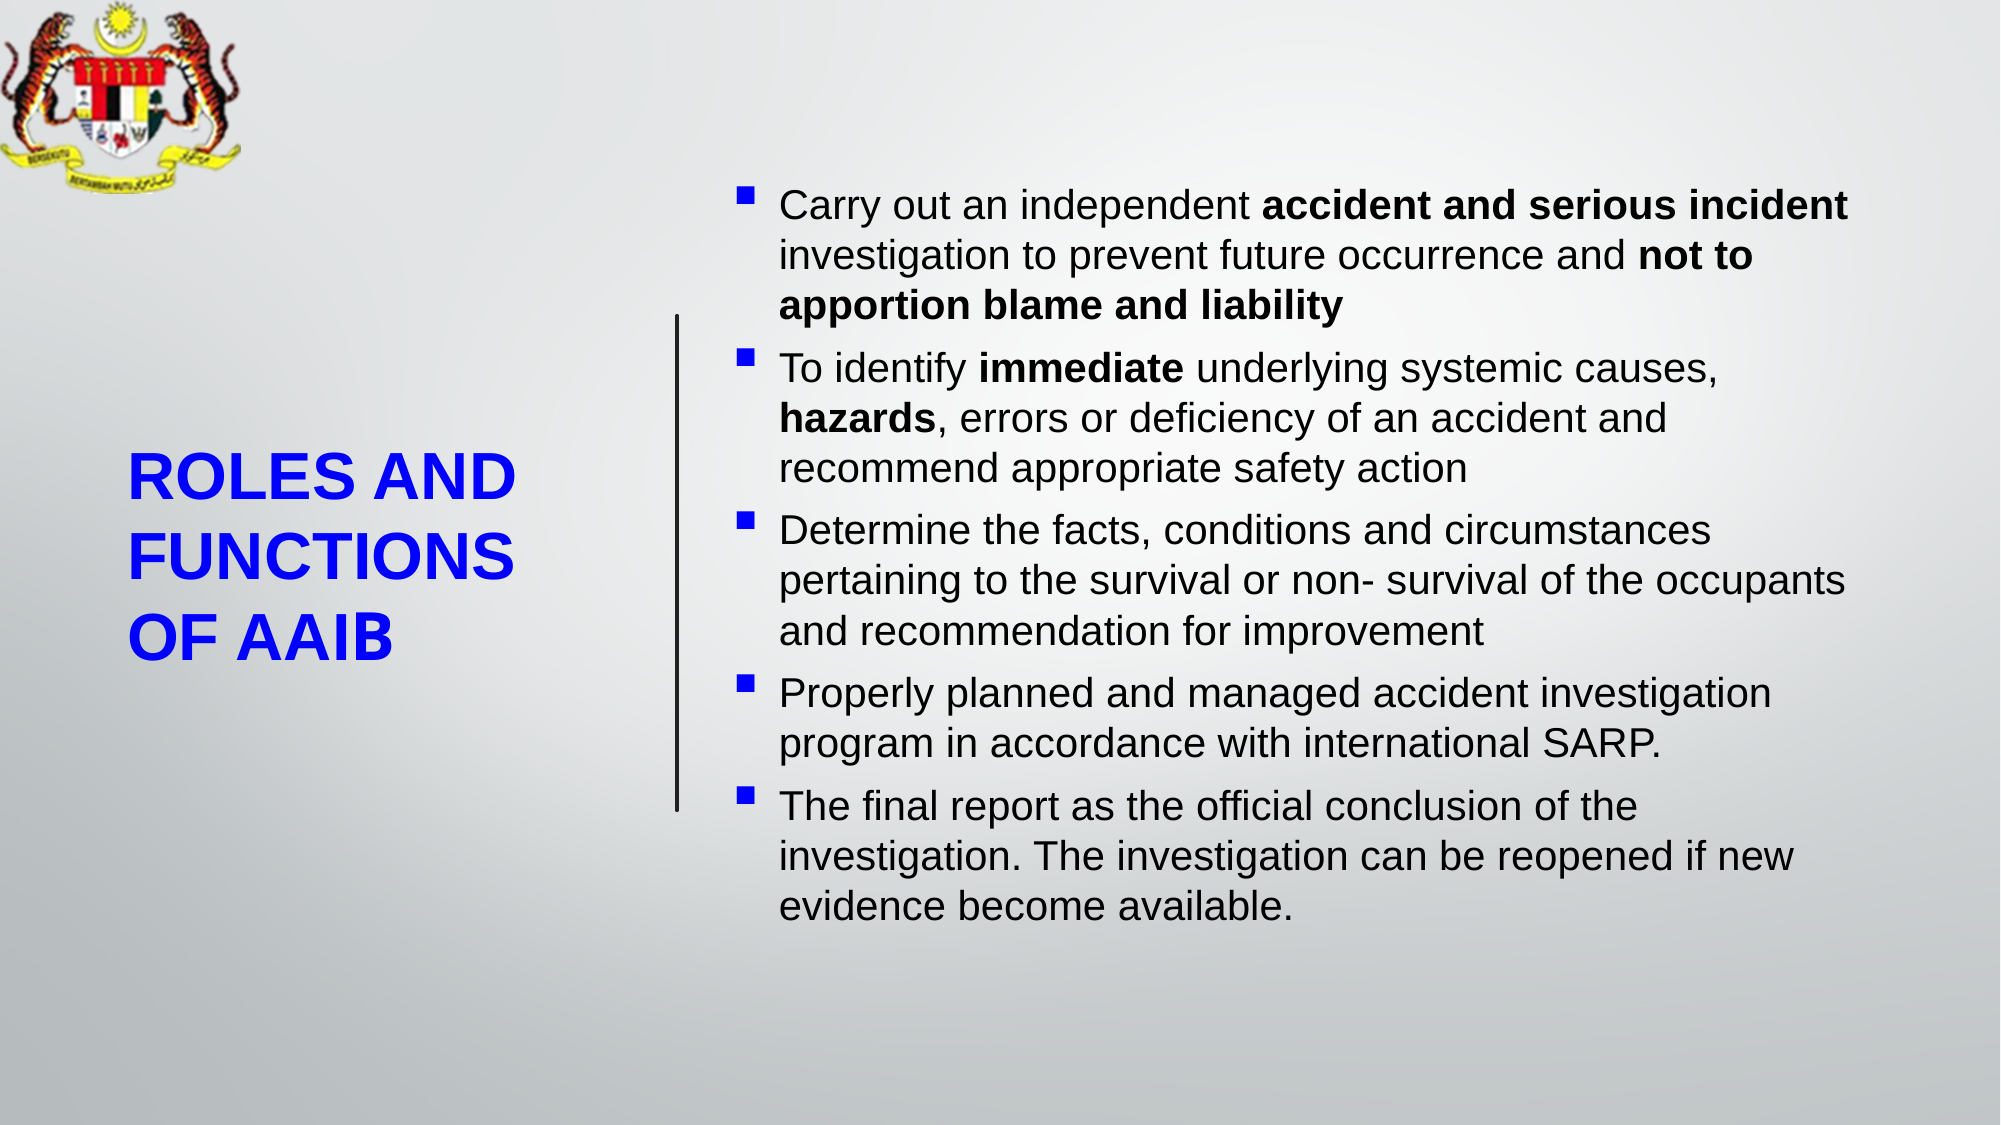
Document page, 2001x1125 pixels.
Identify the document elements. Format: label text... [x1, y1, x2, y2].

list Carry out an independent accident and serious incident investigation to prevent future occurrence and not to apportion blame and liability To identify immediate underlying systemic causes, hazards, errors or deficiency of an accident and recommend appropriate safety action Determine the facts, conditions and circumstances pertaining to the survival or non- survival of the occupants and recommendation for improvement Properly planned and managed accident investigation program in accordance with international SARP. The final report as the official conclusion of the investigation. The investigation can be reopened if new evidence become available. [716, 125, 1880, 981]
picture [0, 0, 241, 195]
title ROLES AND FUNCTIONS OF AAIB [112, 125, 633, 981]
text_box [0, 0, 2000, 1125]
